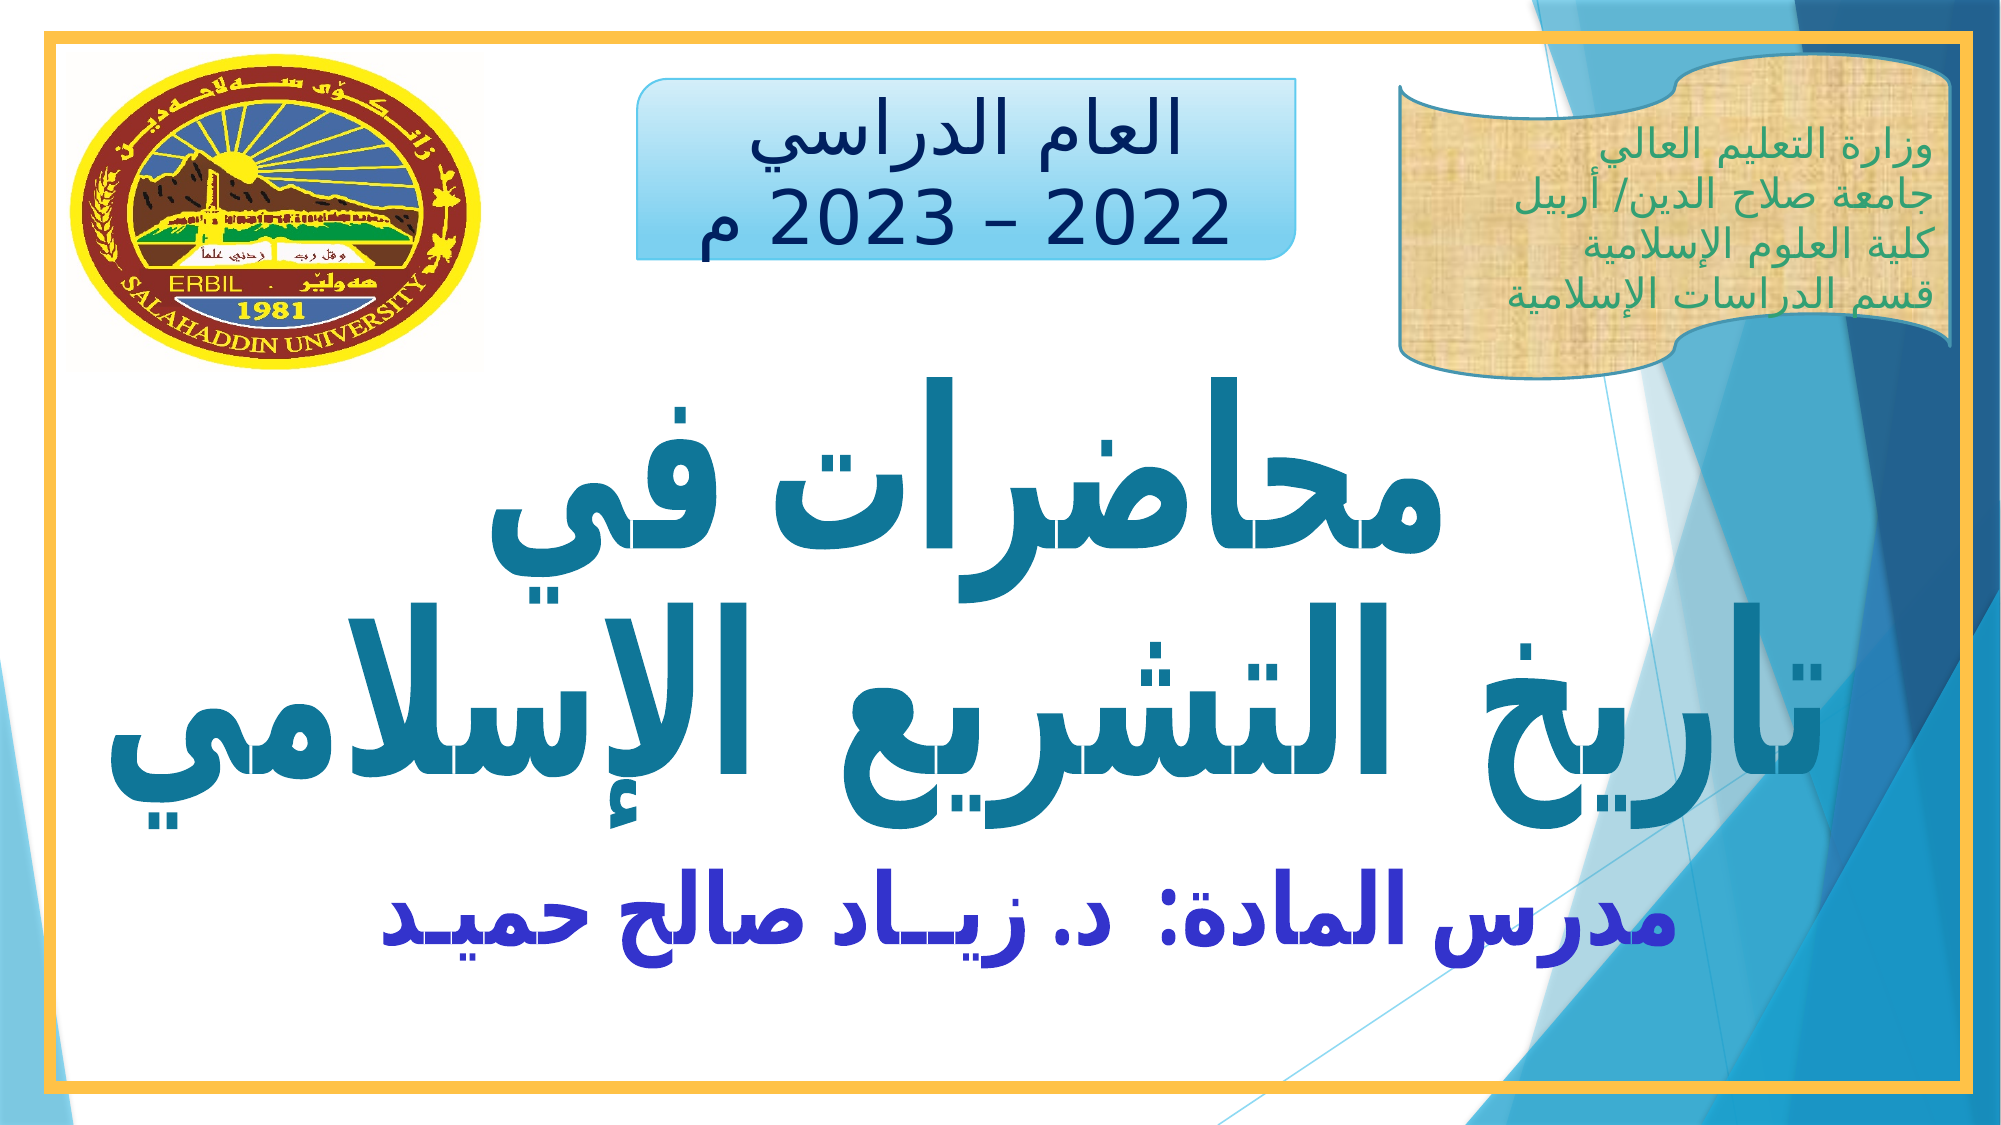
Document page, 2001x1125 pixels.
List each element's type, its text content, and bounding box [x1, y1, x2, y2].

text_box وزارة التعليم العالي جامعة صلاح الدين/ أربيل كلية العلوم الإسلامية قسم الدراسات الإسلامية [1398, 52, 1952, 381]
picture [66, 51, 484, 373]
text_box [49, 37, 1967, 1088]
text_box العام الدراسي 2022 – 2023 م [636, 77, 1297, 261]
